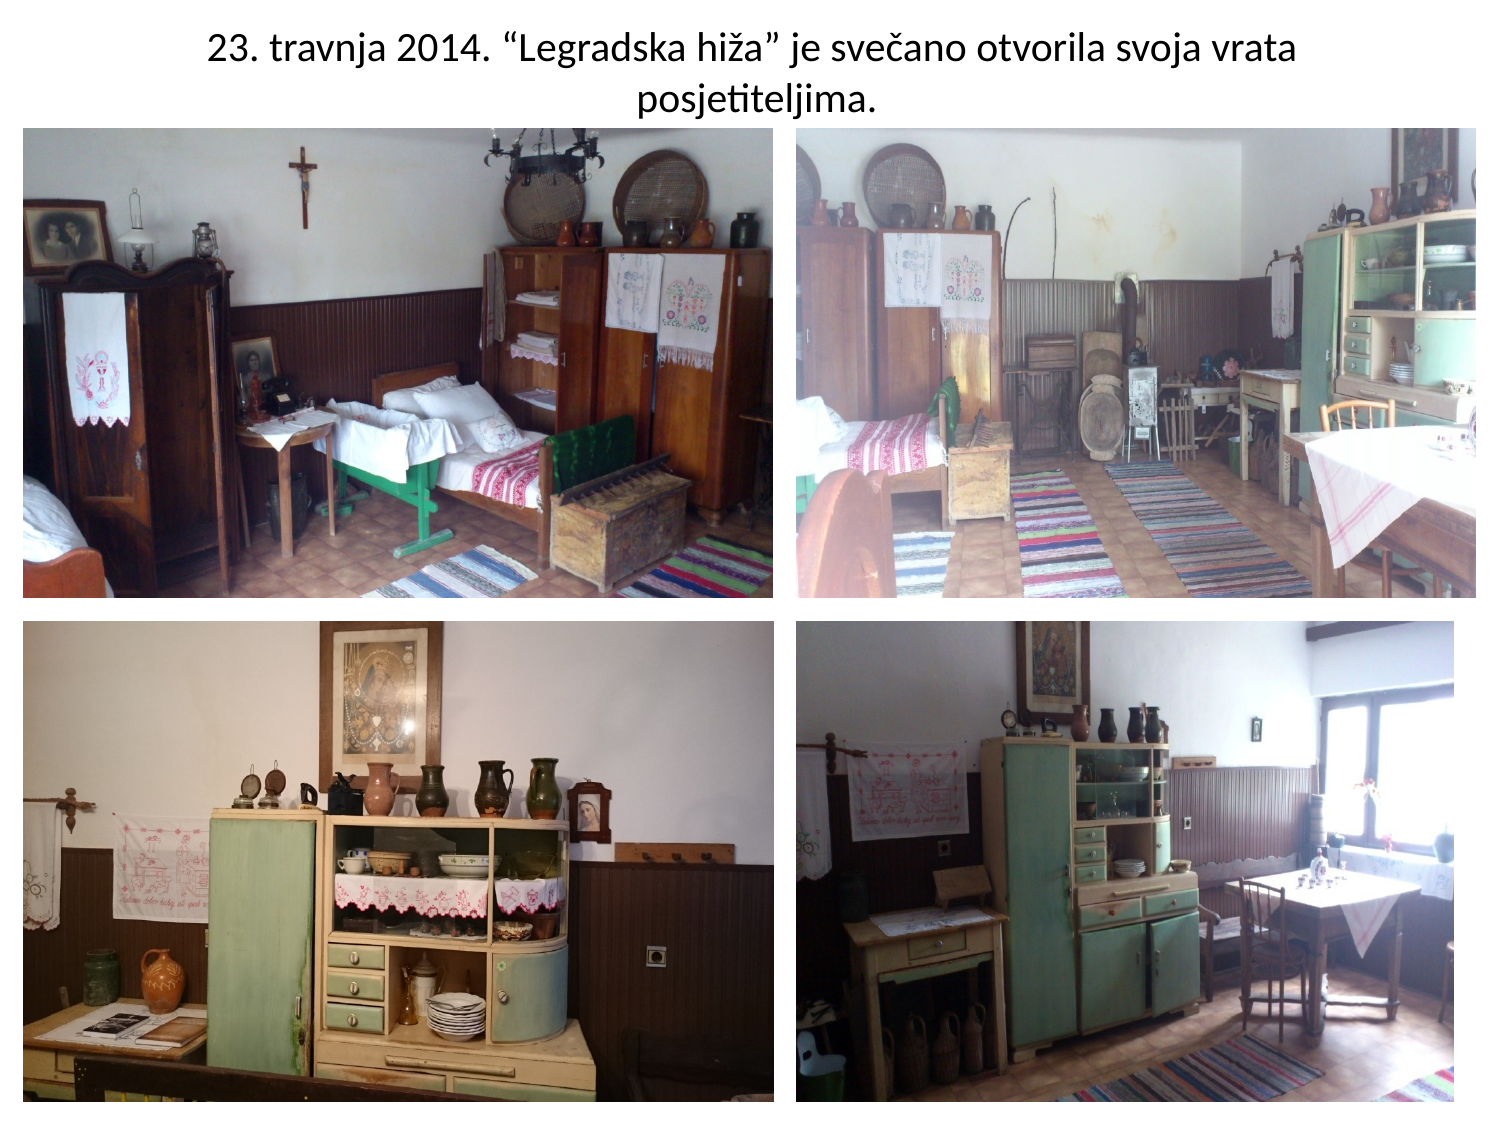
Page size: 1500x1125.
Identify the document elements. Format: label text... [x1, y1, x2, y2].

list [23, 128, 773, 598]
picture [23, 620, 774, 1102]
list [796, 128, 1476, 598]
title 23. travnja 2014. “Legradska hiža” je svečano otvorila svoja vrata posjetiteljima. [82, 0, 1432, 141]
picture [796, 620, 1454, 1102]
